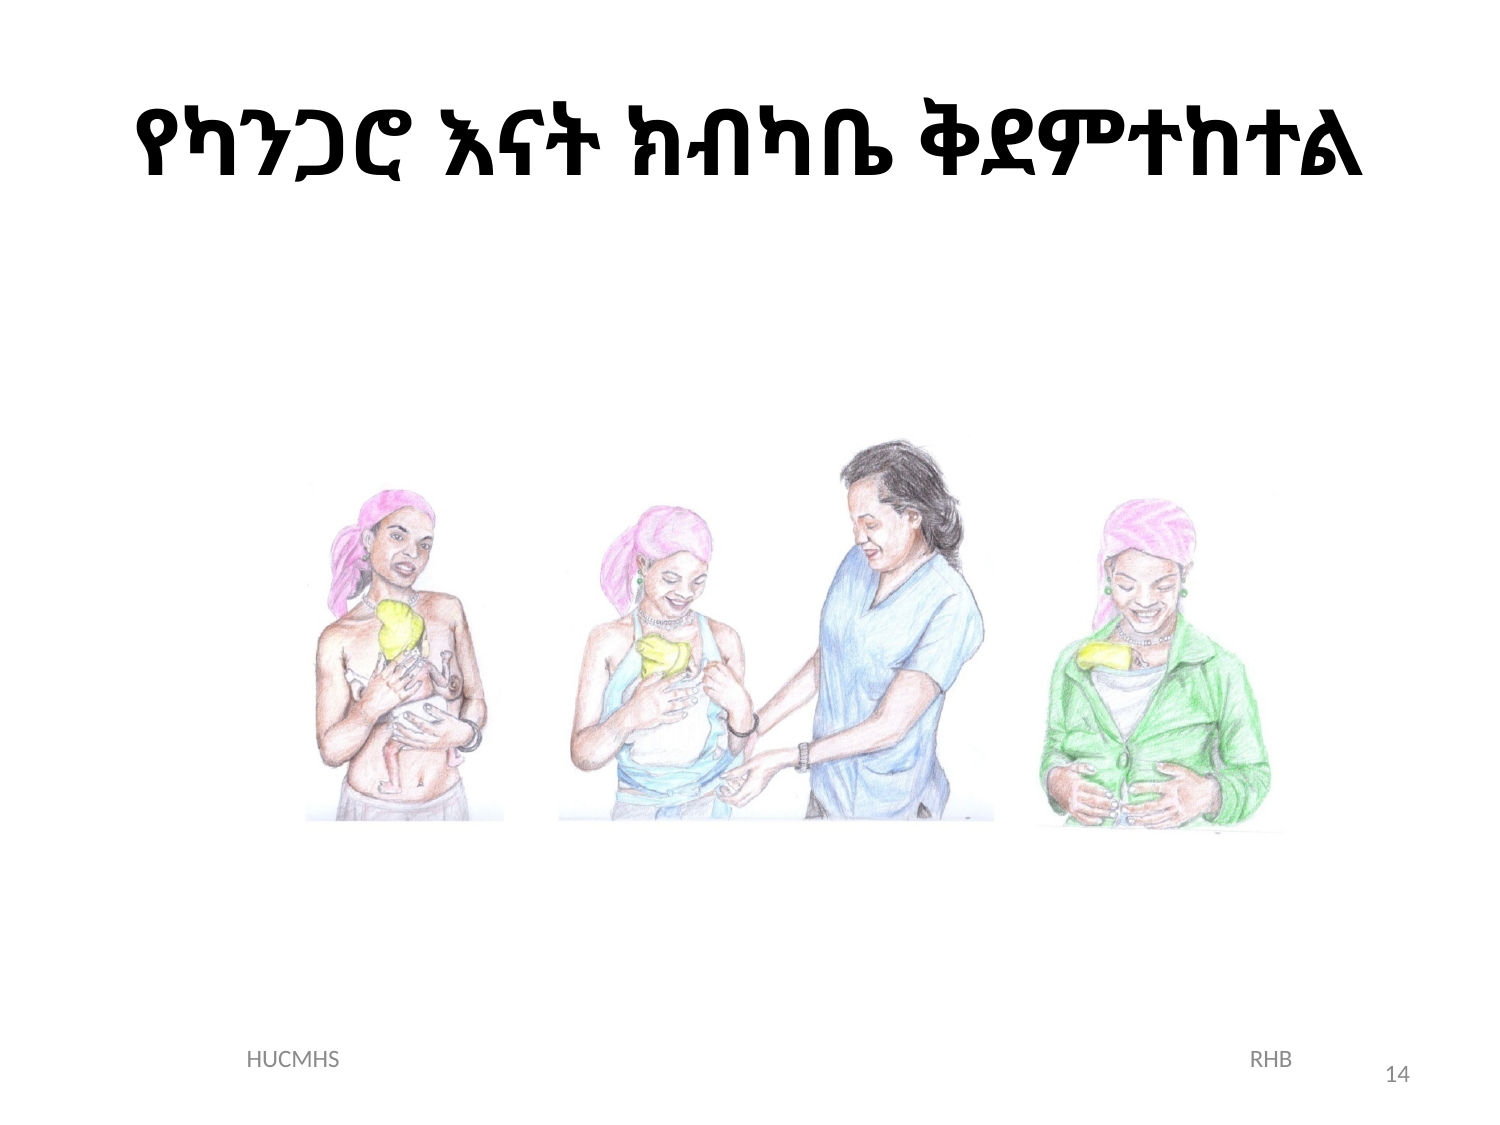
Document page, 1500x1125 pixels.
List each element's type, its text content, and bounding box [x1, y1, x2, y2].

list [237, 212, 1351, 1051]
title የካንጋሮ እናት ክብካቤ ቅደምተከተል [75, 45, 1425, 233]
slide_number 14 [1325, 1042, 1425, 1103]
footer HUCMHS RHB [212, 1012, 1325, 1103]
